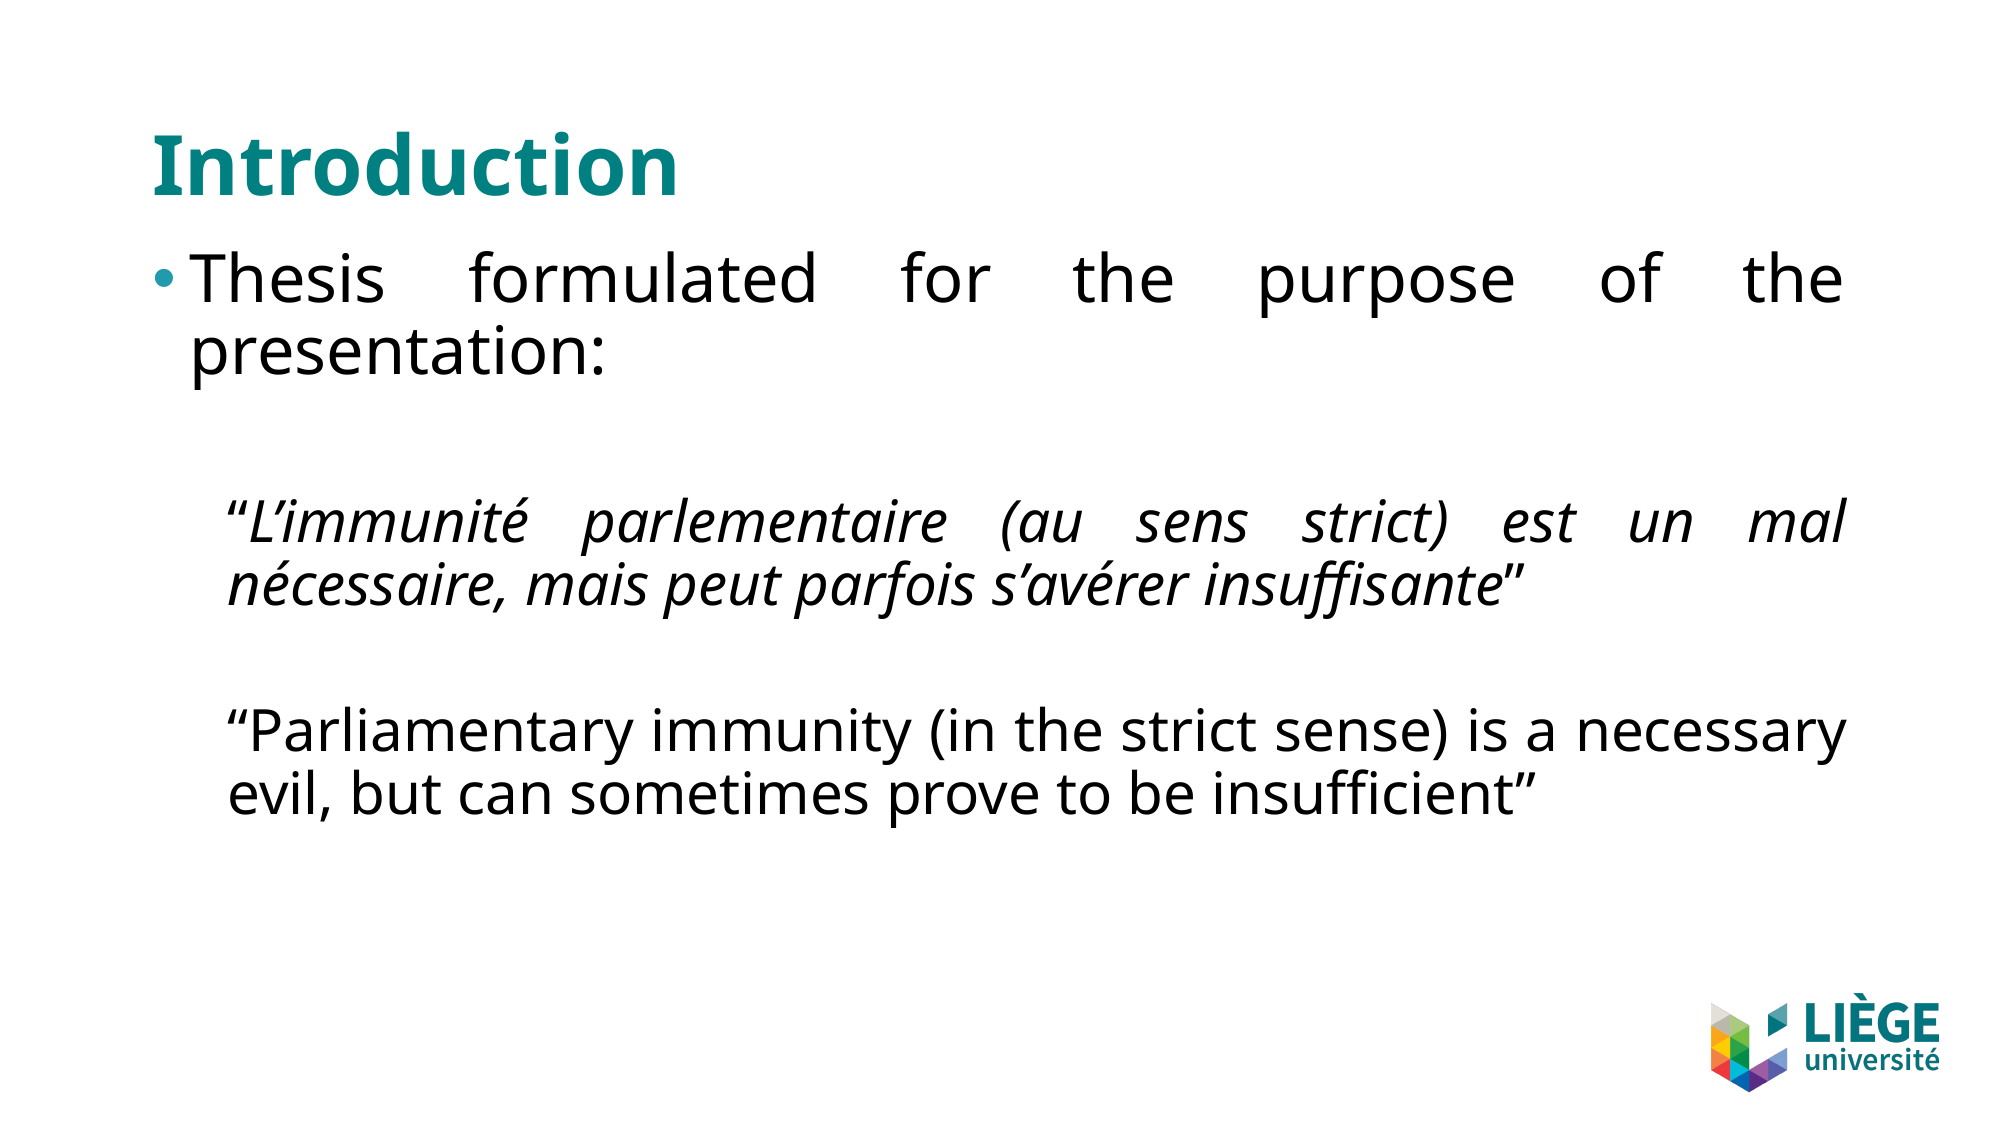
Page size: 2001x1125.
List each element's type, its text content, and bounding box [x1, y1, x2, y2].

list Thesis formulated for the purpose of the presentation: “L’immunité parlementaire (au sens strict) est un mal nécessaire, mais peut parfois s’avérer insuffisante” “Parliamentary immunity (in the strict sense) is a necessary evil, but can sometimes prove to be insufficient” [137, 237, 1863, 1014]
title Introduction [137, 59, 1863, 237]
picture [1709, 991, 1941, 1094]
